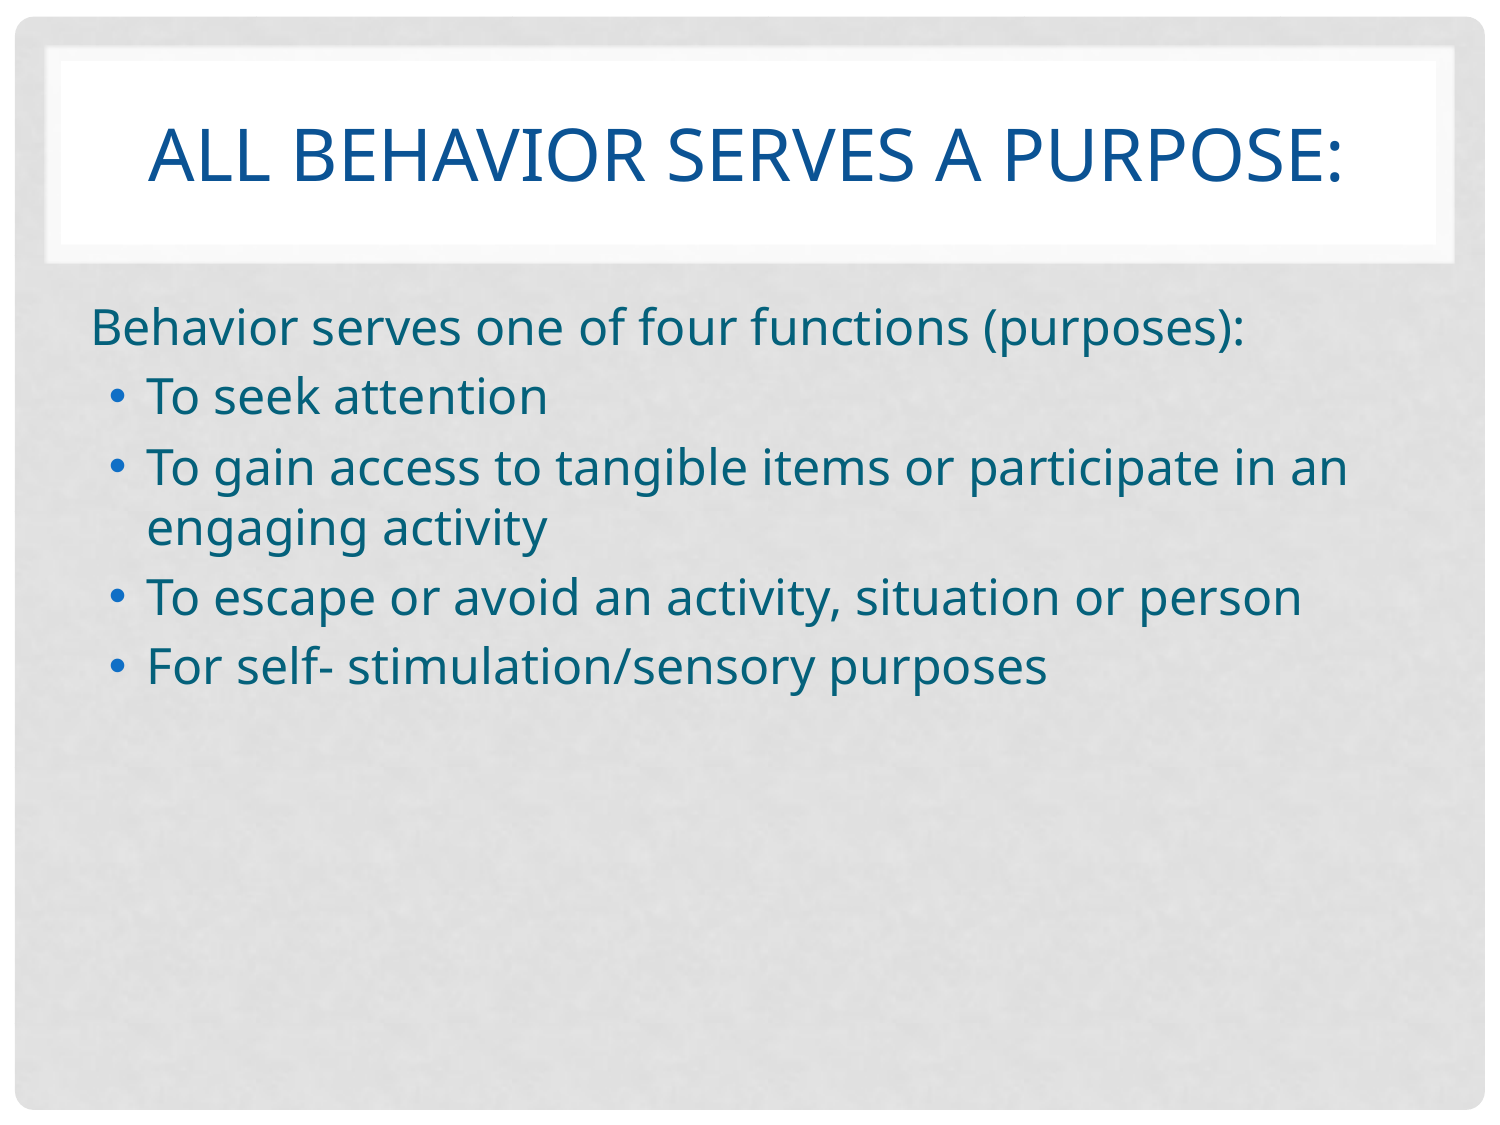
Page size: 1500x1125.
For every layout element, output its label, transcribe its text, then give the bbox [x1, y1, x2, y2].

list Behavior serves one of four functions (purposes): To seek attention To gain access to tangible items or participate in an engaging activity To escape or avoid an activity, situation or person For self- stimulation/sensory purposes [75, 287, 1425, 1005]
title All behavior serves a Purpose: [69, 66, 1425, 238]
